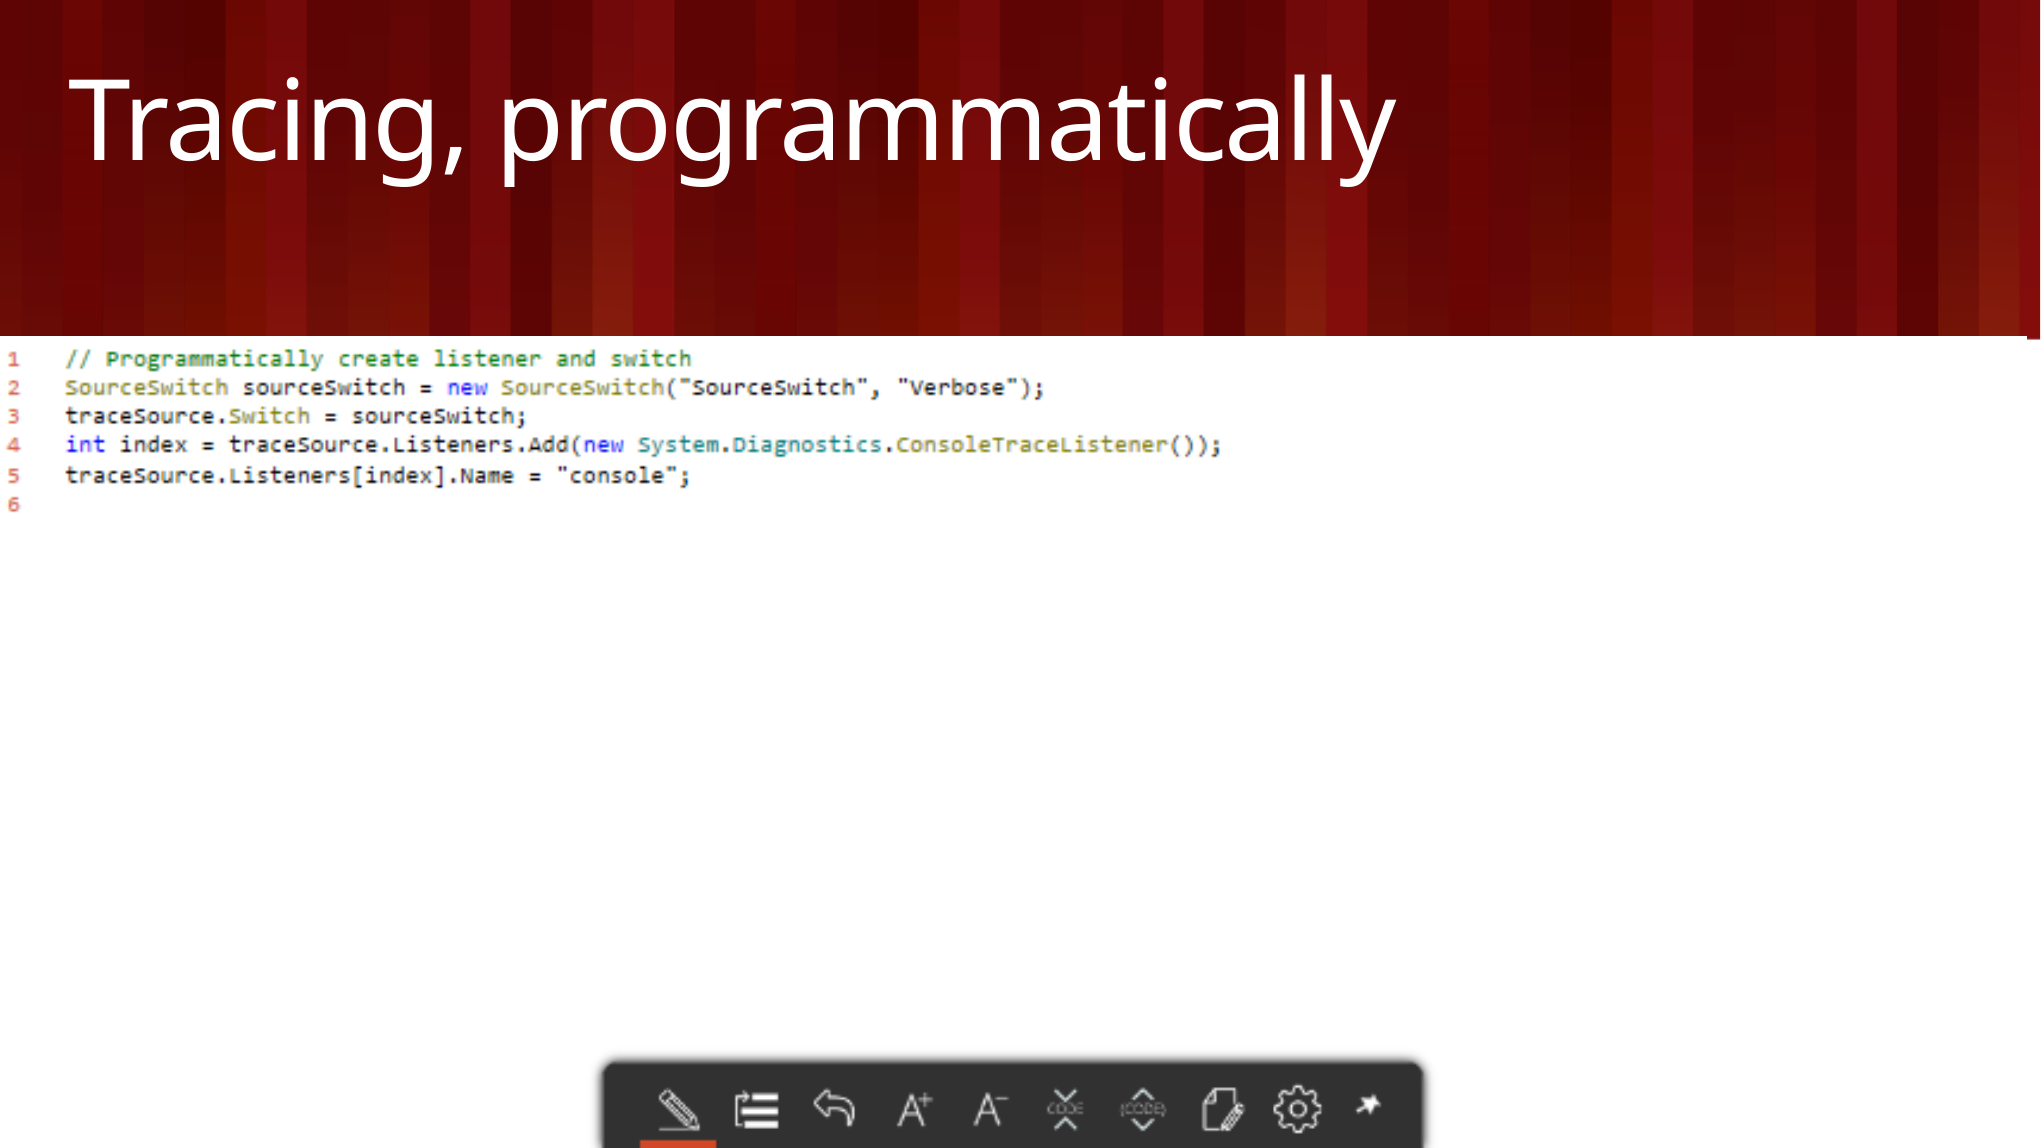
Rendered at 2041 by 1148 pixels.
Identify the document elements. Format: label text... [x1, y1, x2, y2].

picture [0, 0, 2041, 1148]
title Tracing, programmatically [45, 48, 1996, 199]
